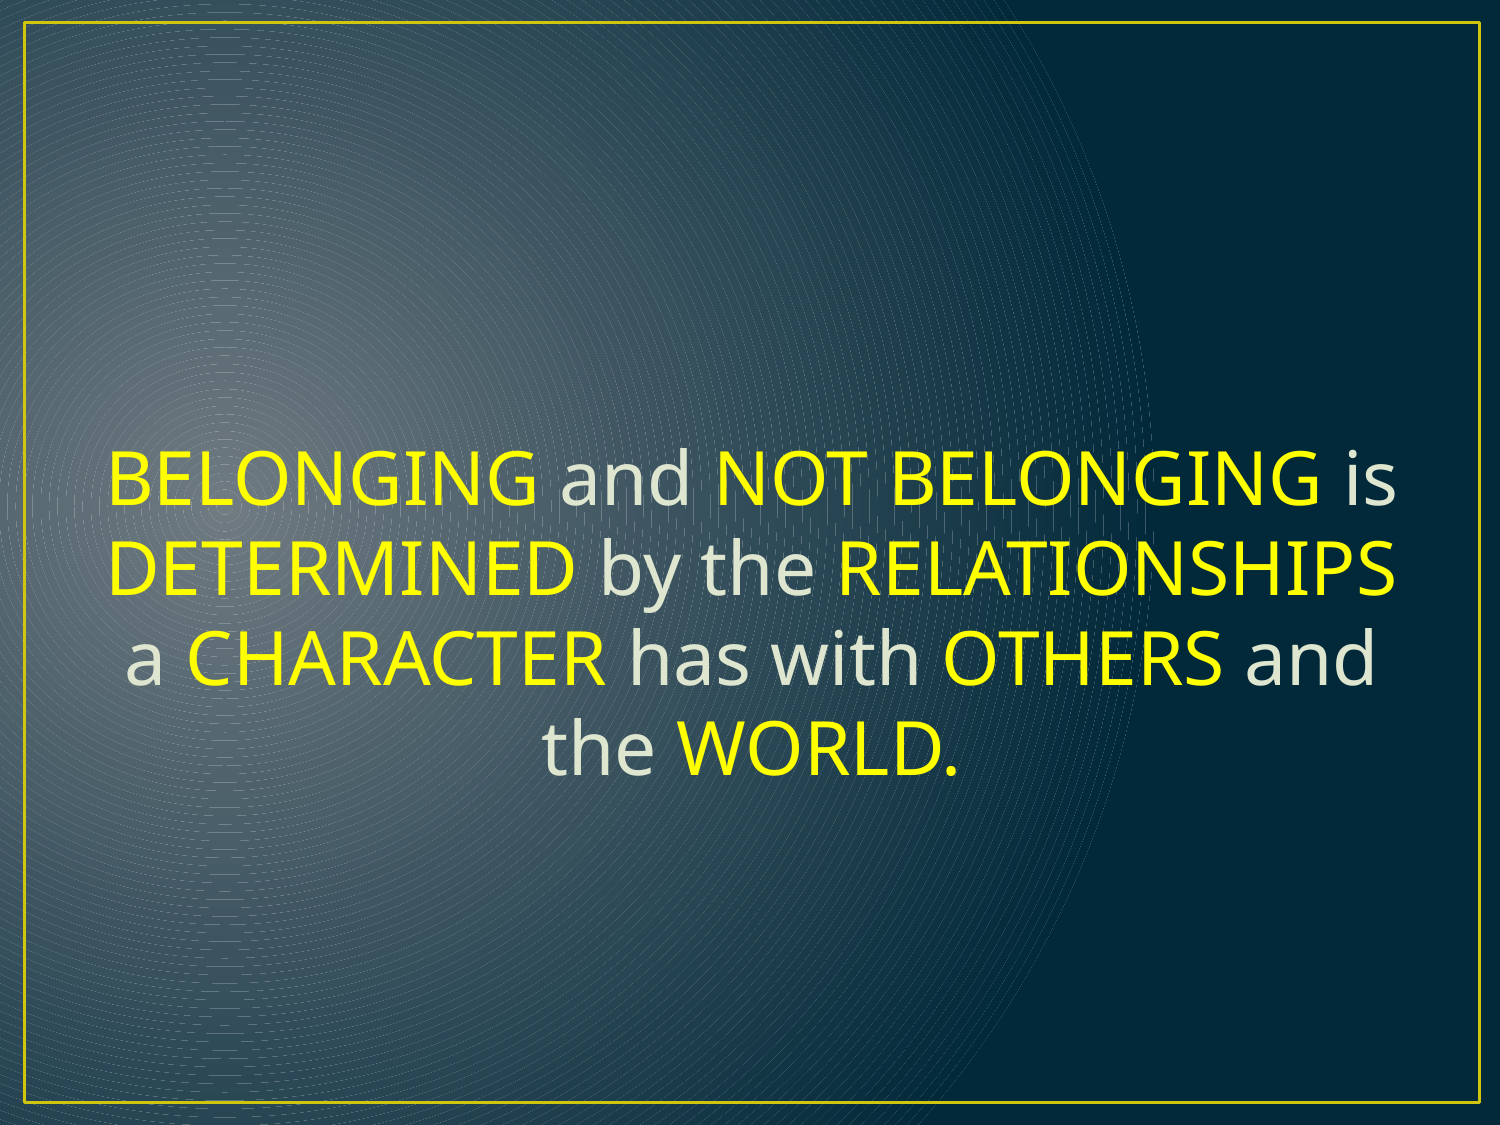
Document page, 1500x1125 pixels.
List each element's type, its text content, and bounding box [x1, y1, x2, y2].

list BELONGING and NOT BELONGING is DETERMINED by the RELATIONSHIPS a CHARACTER has with OTHERS and the WORLD. [76, 208, 1427, 951]
